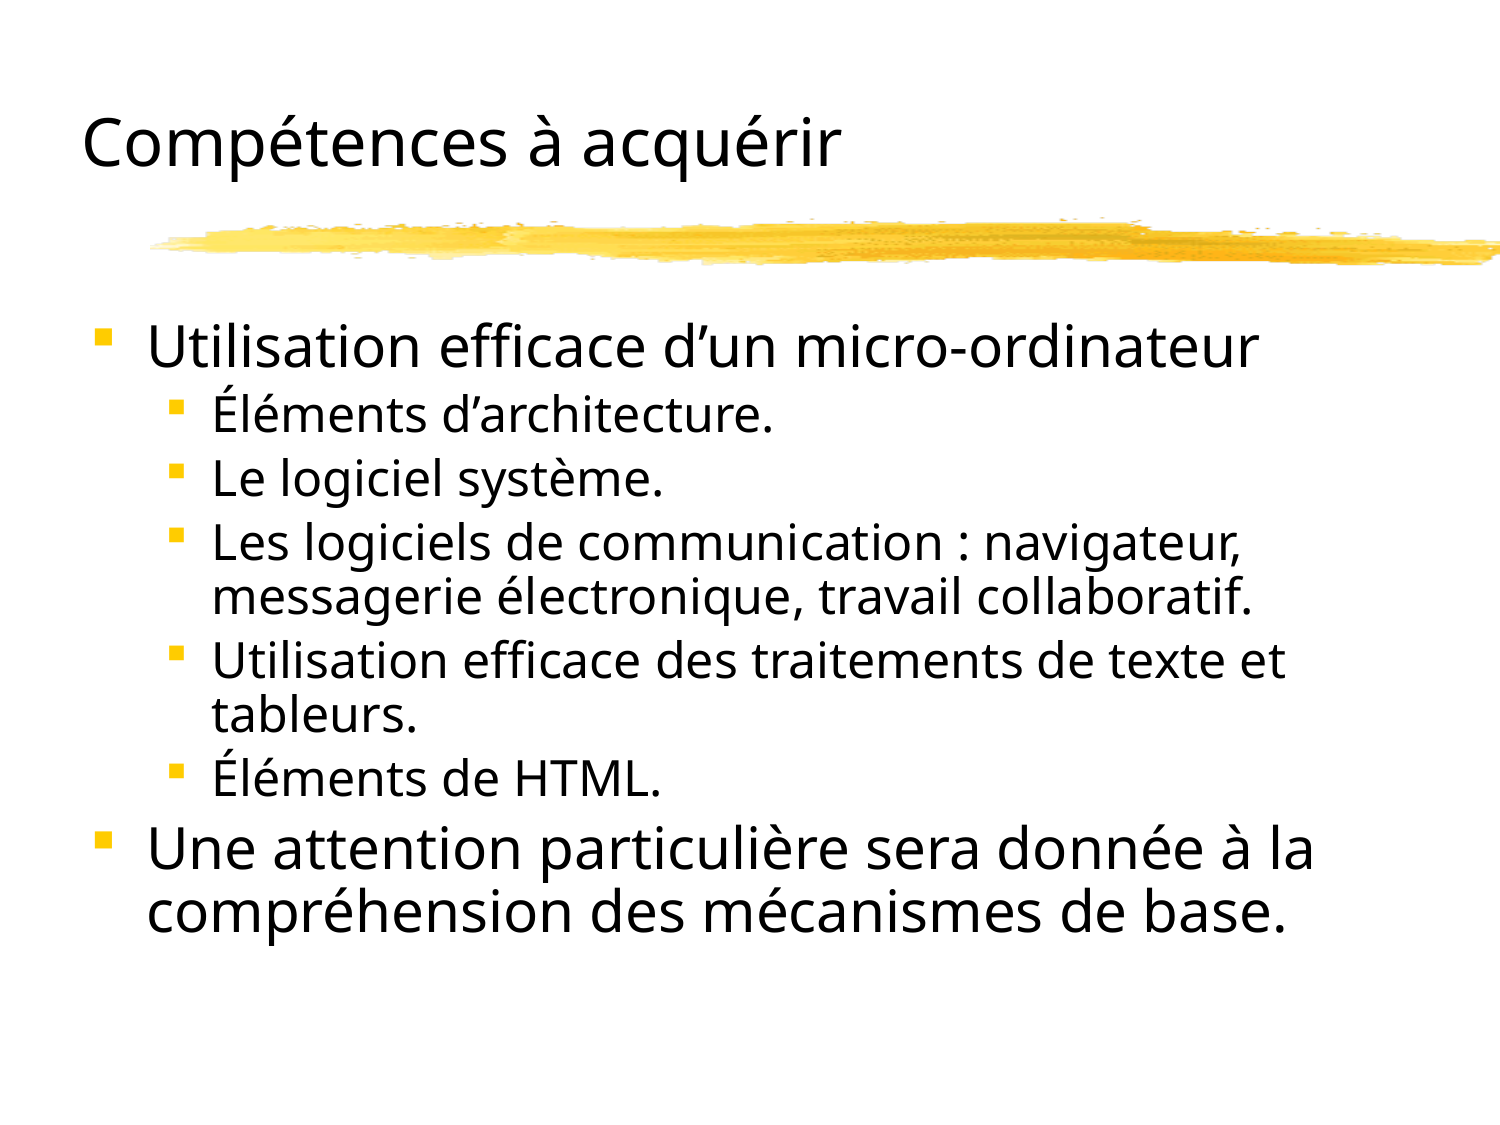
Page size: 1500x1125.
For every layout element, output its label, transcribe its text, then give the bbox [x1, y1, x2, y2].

picture [150, 212, 1500, 276]
list Utilisation efficace d’un micro-ordinateur Éléments d’architecture. Le logiciel système. Les logiciels de communication : navigateur, messagerie électronique, travail collaboratif. Utilisation efficace des traitements de texte et tableurs. Éléments de HTML. Une attention particulière sera donnée à la compréhension des mécanismes de base. [75, 309, 1417, 994]
title Compétences à acquérir [66, 37, 1342, 188]
